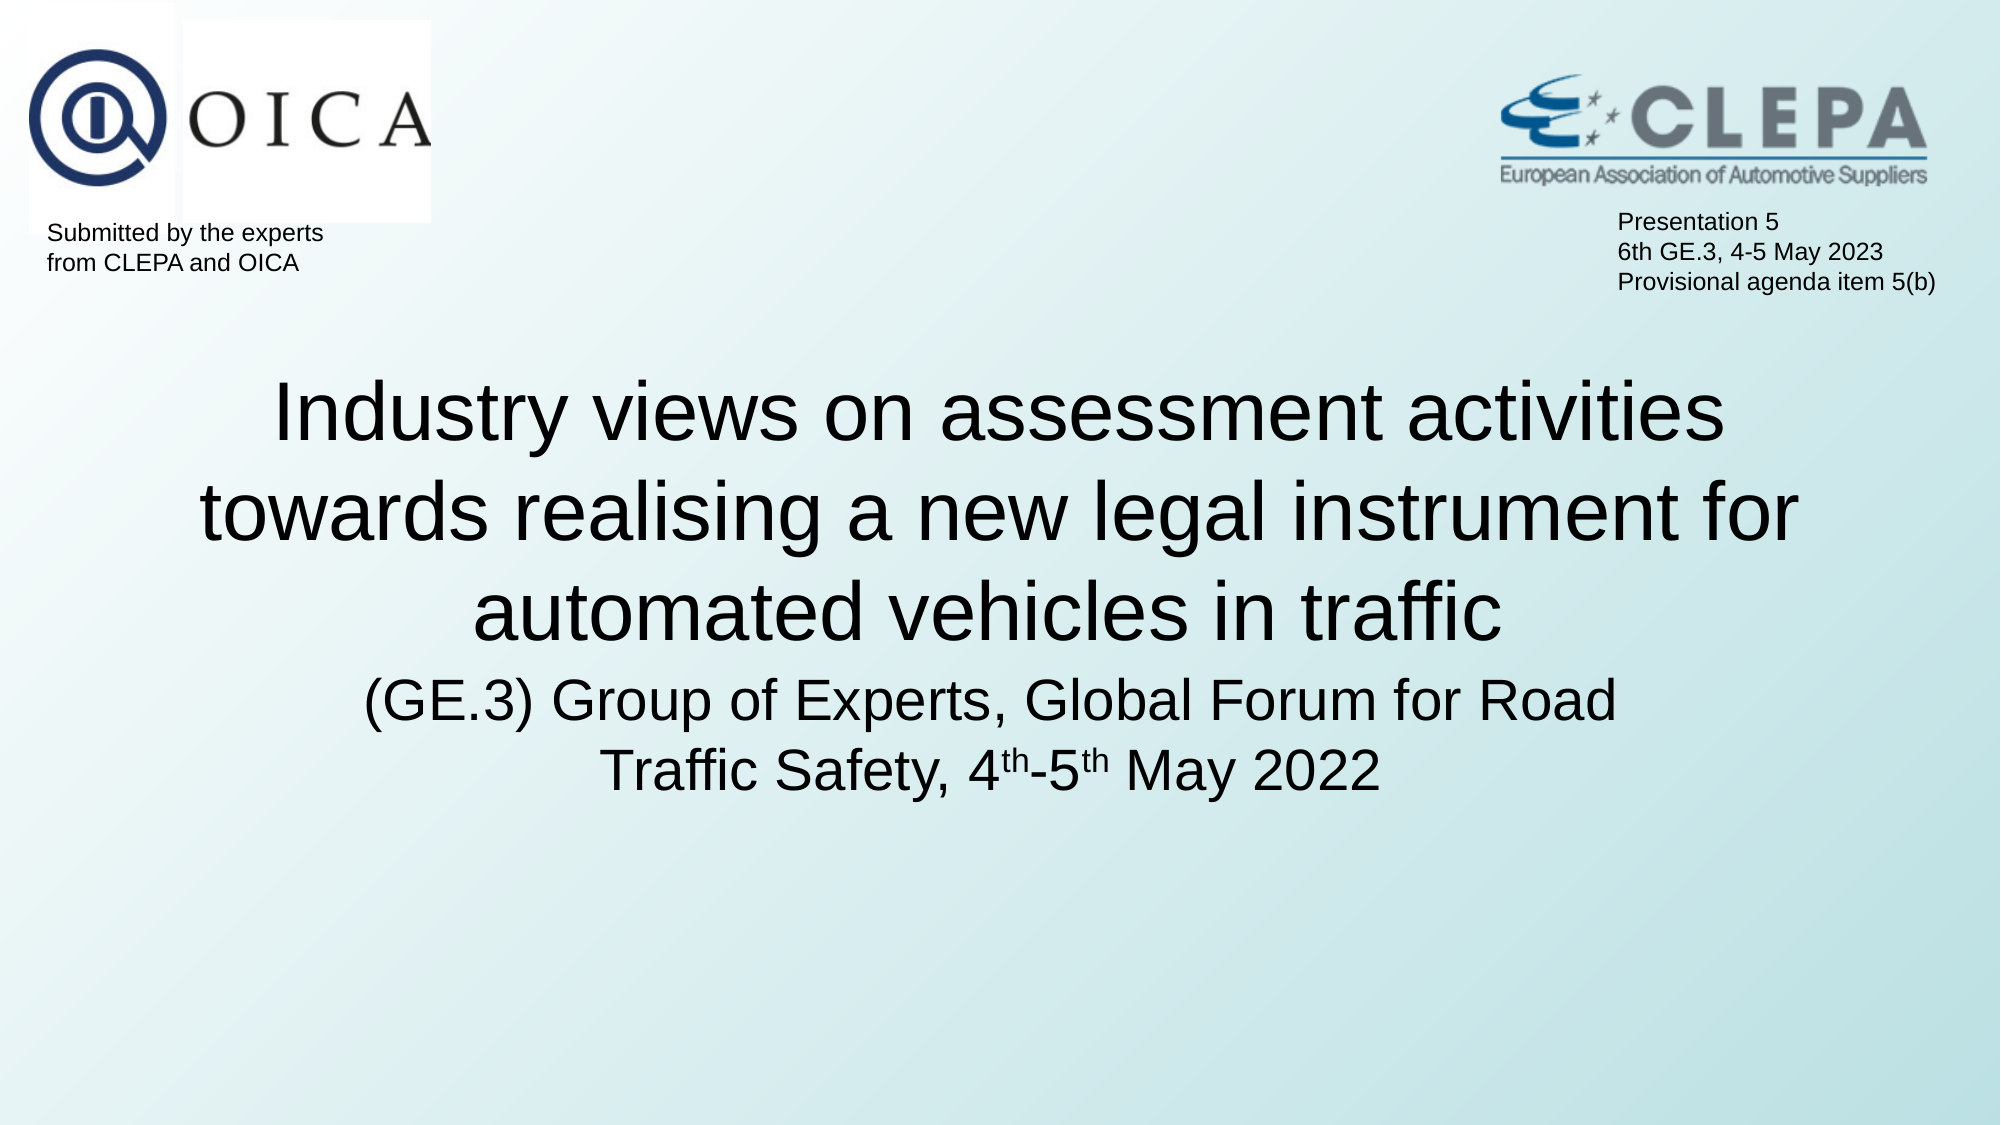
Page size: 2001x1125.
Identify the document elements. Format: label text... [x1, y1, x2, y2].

text_box Presentation 5 6th GE.3, 4-5 May 2023 Provisional agenda item 5(b) [1602, 228, 1952, 303]
picture [1495, 0, 1993, 221]
picture [183, 20, 431, 223]
picture [29, 3, 175, 234]
title Industry views on assessment activities towards realising a new legal instrument for automated vehicles in traffic [150, 349, 1850, 669]
subtitle (GE.3) Group of Experts, Global Forum for Road Traffic Safety, 4th-5th May 2022 [290, 654, 1692, 943]
text_box Submitted by the experts from CLEPA and OICA [32, 208, 340, 284]
